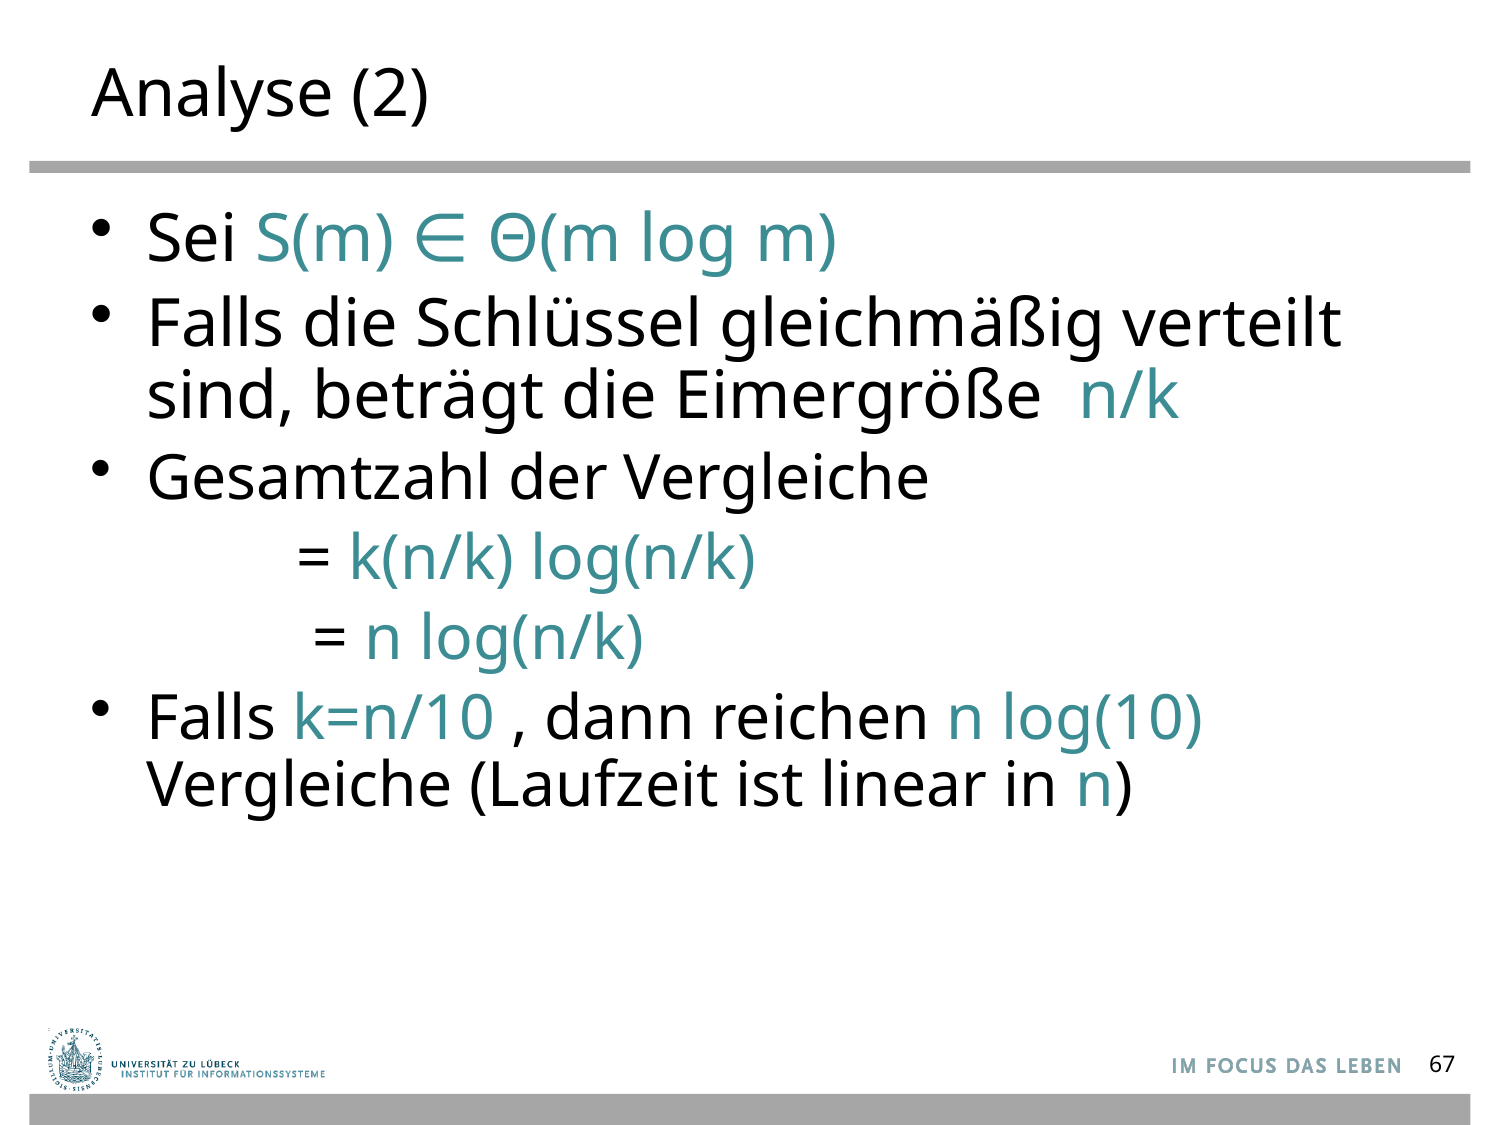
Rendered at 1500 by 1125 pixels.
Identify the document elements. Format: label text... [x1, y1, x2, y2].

picture [1173, 1058, 1305, 1073]
list Sei S(m) ∈ Θ(m log m) Falls die Schlüssel gleichmäßig verteilt sind, beträgt die Eimergröße n/k Gesamtzahl der Vergleiche = k(n/k) log(n/k) = n log(n/k) Falls k=n/10 , dann reichen n log(10) Vergleiche (Laufzeit ist linear in n) [75, 196, 1425, 1012]
slide_number 67 [1305, 1050, 1471, 1083]
title Analyse (2) [76, 42, 1427, 126]
